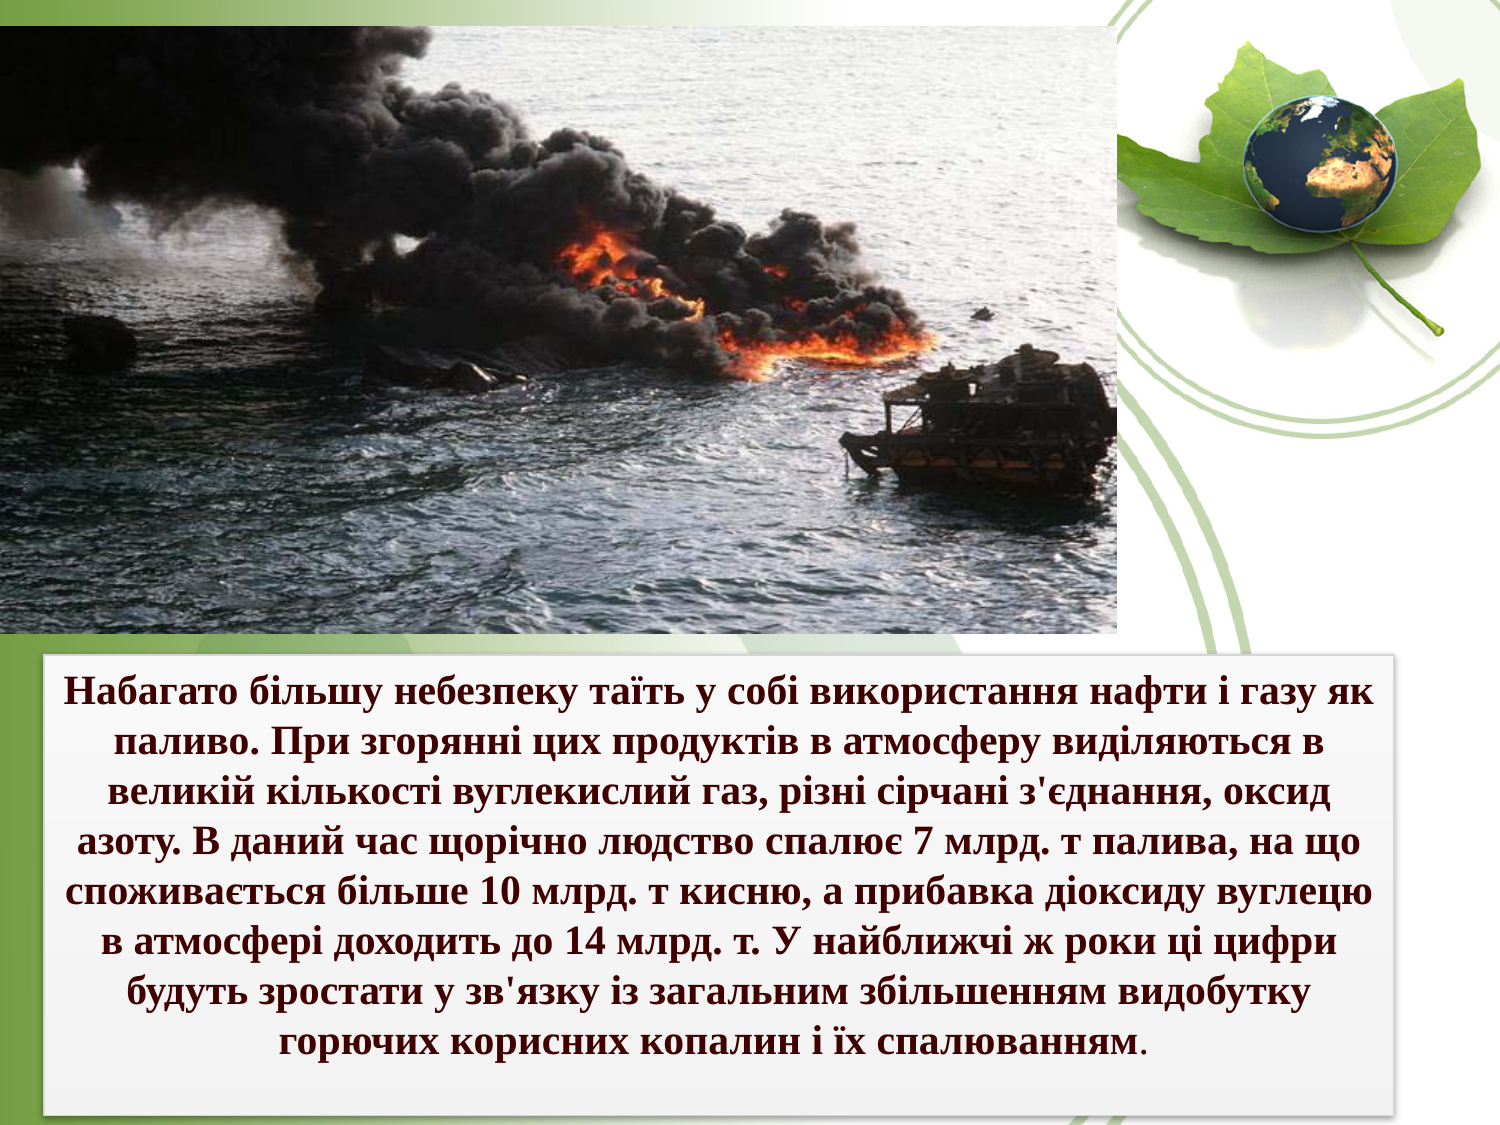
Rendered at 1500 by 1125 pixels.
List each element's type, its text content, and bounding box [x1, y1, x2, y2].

list Набагато більшу небезпеку таїть у собі використання нафти і газу як паливо. При згорянні цих продуктів в атмосферу виділяються в великій кількості вуглекислий газ, різні сірчані з'єднання, оксид азоту. В даний час щорічно людство спалює 7 млрд. т палива, на що споживається більше 10 млрд. т кисню, а прибавка діоксиду вуглецю в атмосфері доходить до 14 млрд. т. У найближчі ж роки ці цифри будуть зростати у зв'язку із загальним збільшенням видобутку горючих корисних копалин і їх спалюванням. [43, 654, 1395, 1116]
picture [0, 0, 1500, 1125]
